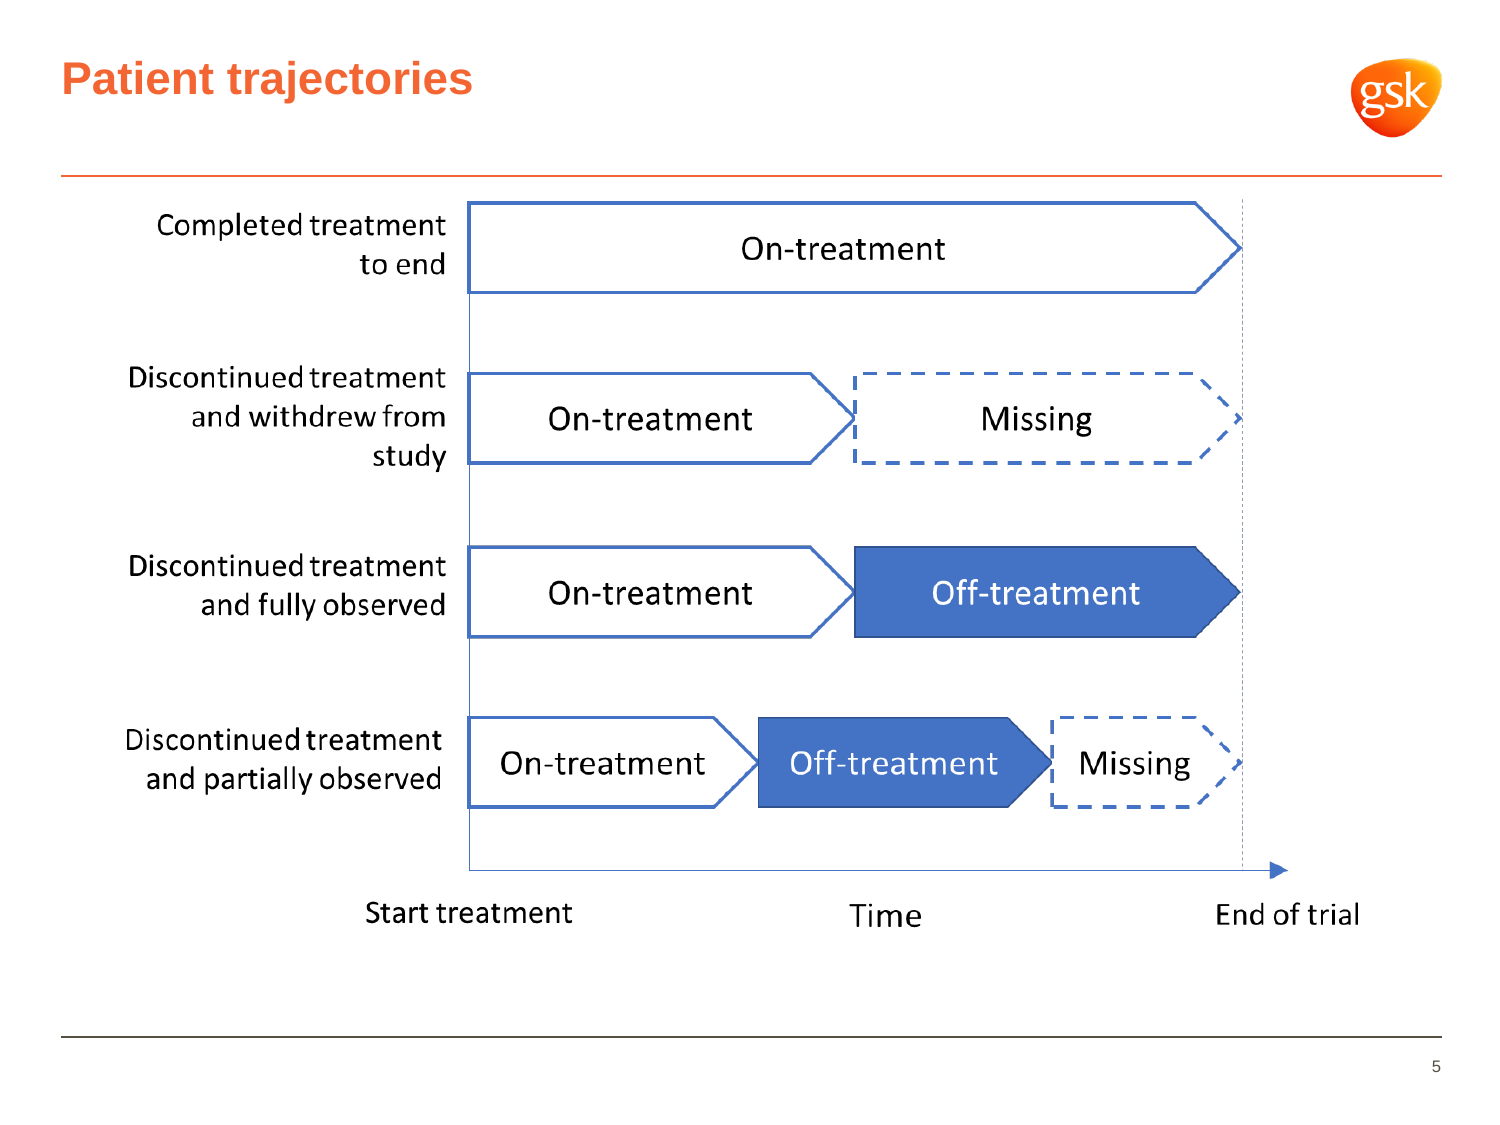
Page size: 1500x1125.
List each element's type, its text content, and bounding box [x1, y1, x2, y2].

picture [1334, 39, 1457, 157]
slide_number 5 [1305, 1055, 1442, 1116]
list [101, 192, 1402, 958]
title Patient trajectories [61, 48, 1303, 104]
